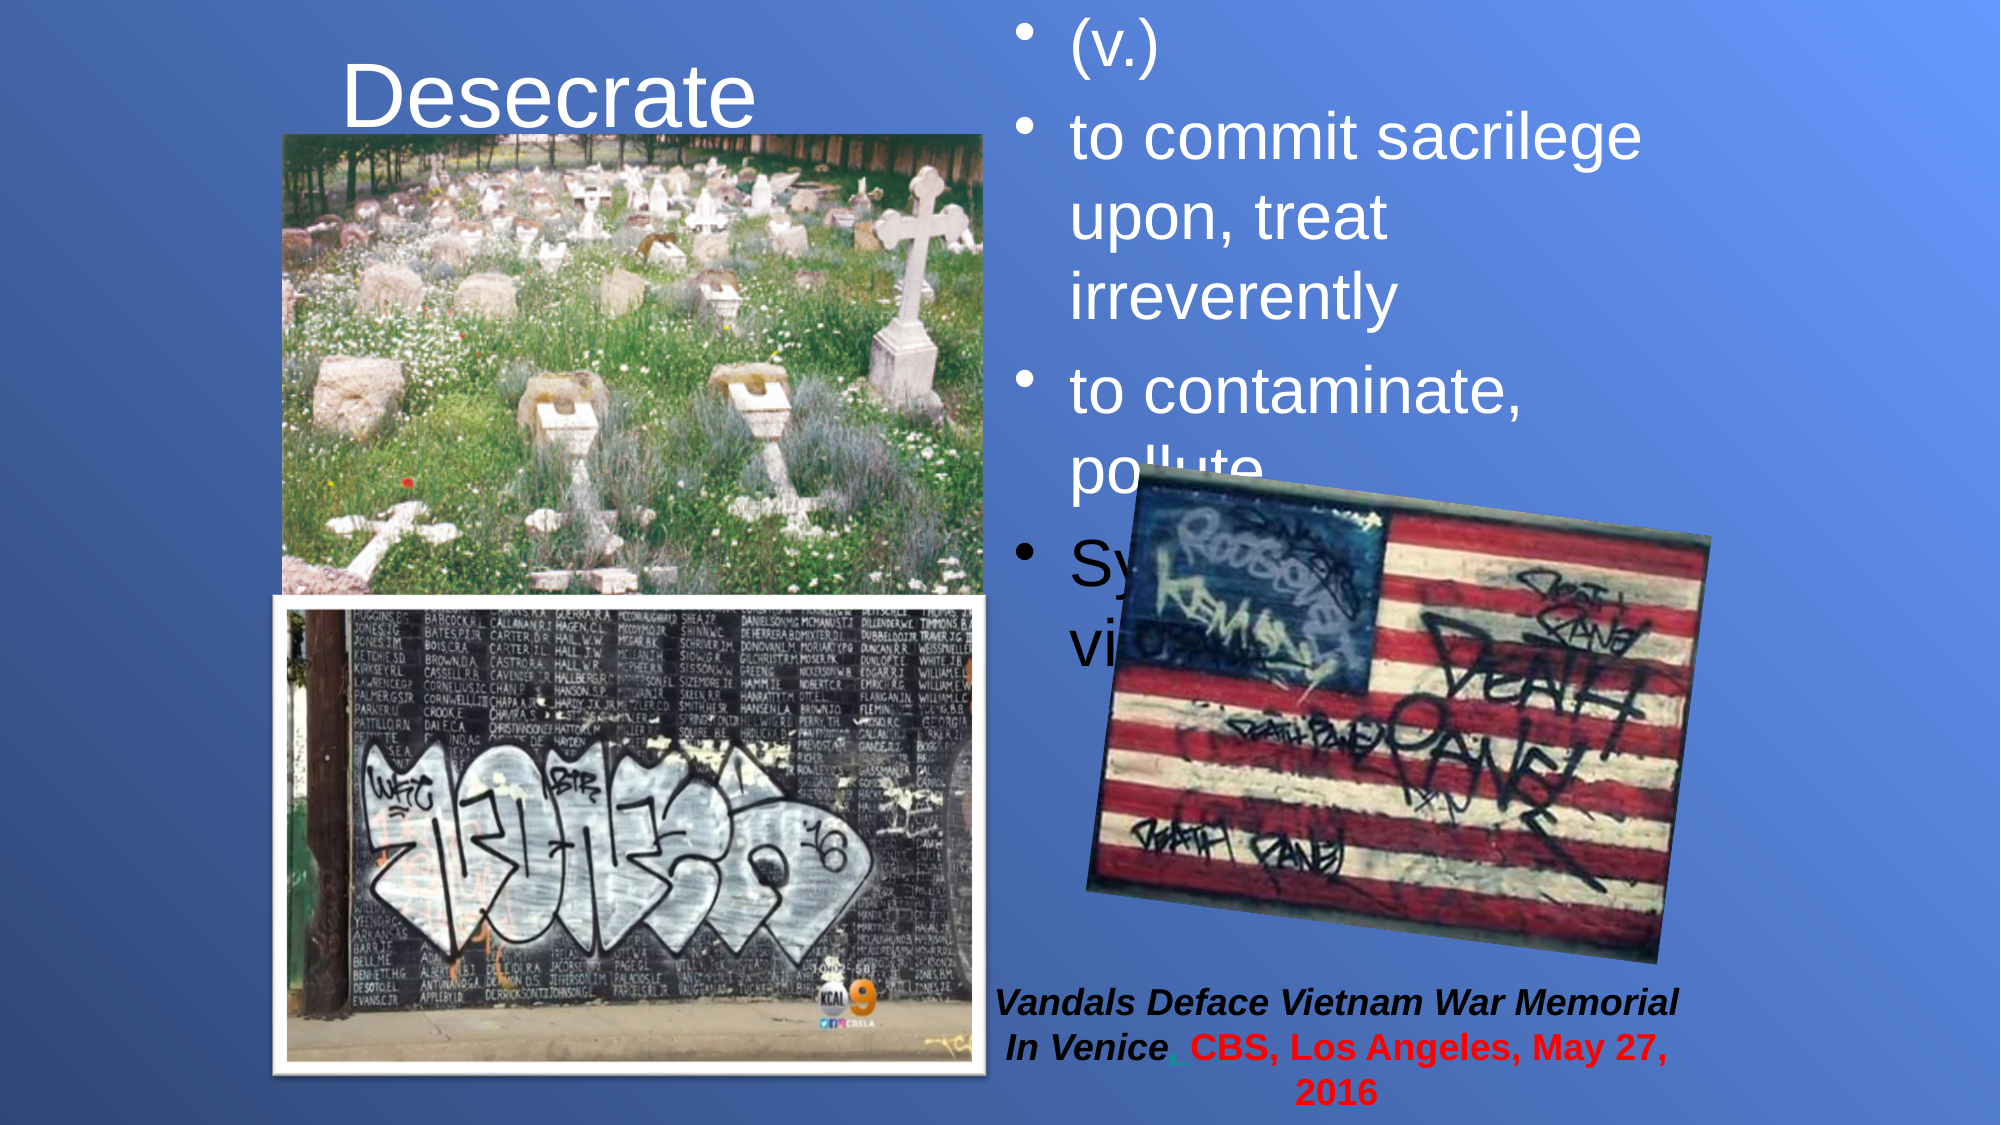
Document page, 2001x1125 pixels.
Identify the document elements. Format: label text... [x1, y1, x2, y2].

title Desecrate [324, 45, 775, 132]
list (v.) to commit sacrilege upon, treat irreverently to contaminate, pollute Syn: Profane, defile, violate [998, 0, 1694, 735]
picture [1085, 462, 1712, 965]
text_box Vandals Deface Vietnam War Memorial In Venice, CBS, Los Angeles, May 27, 2016 [961, 971, 1712, 1121]
picture [261, 134, 998, 1090]
